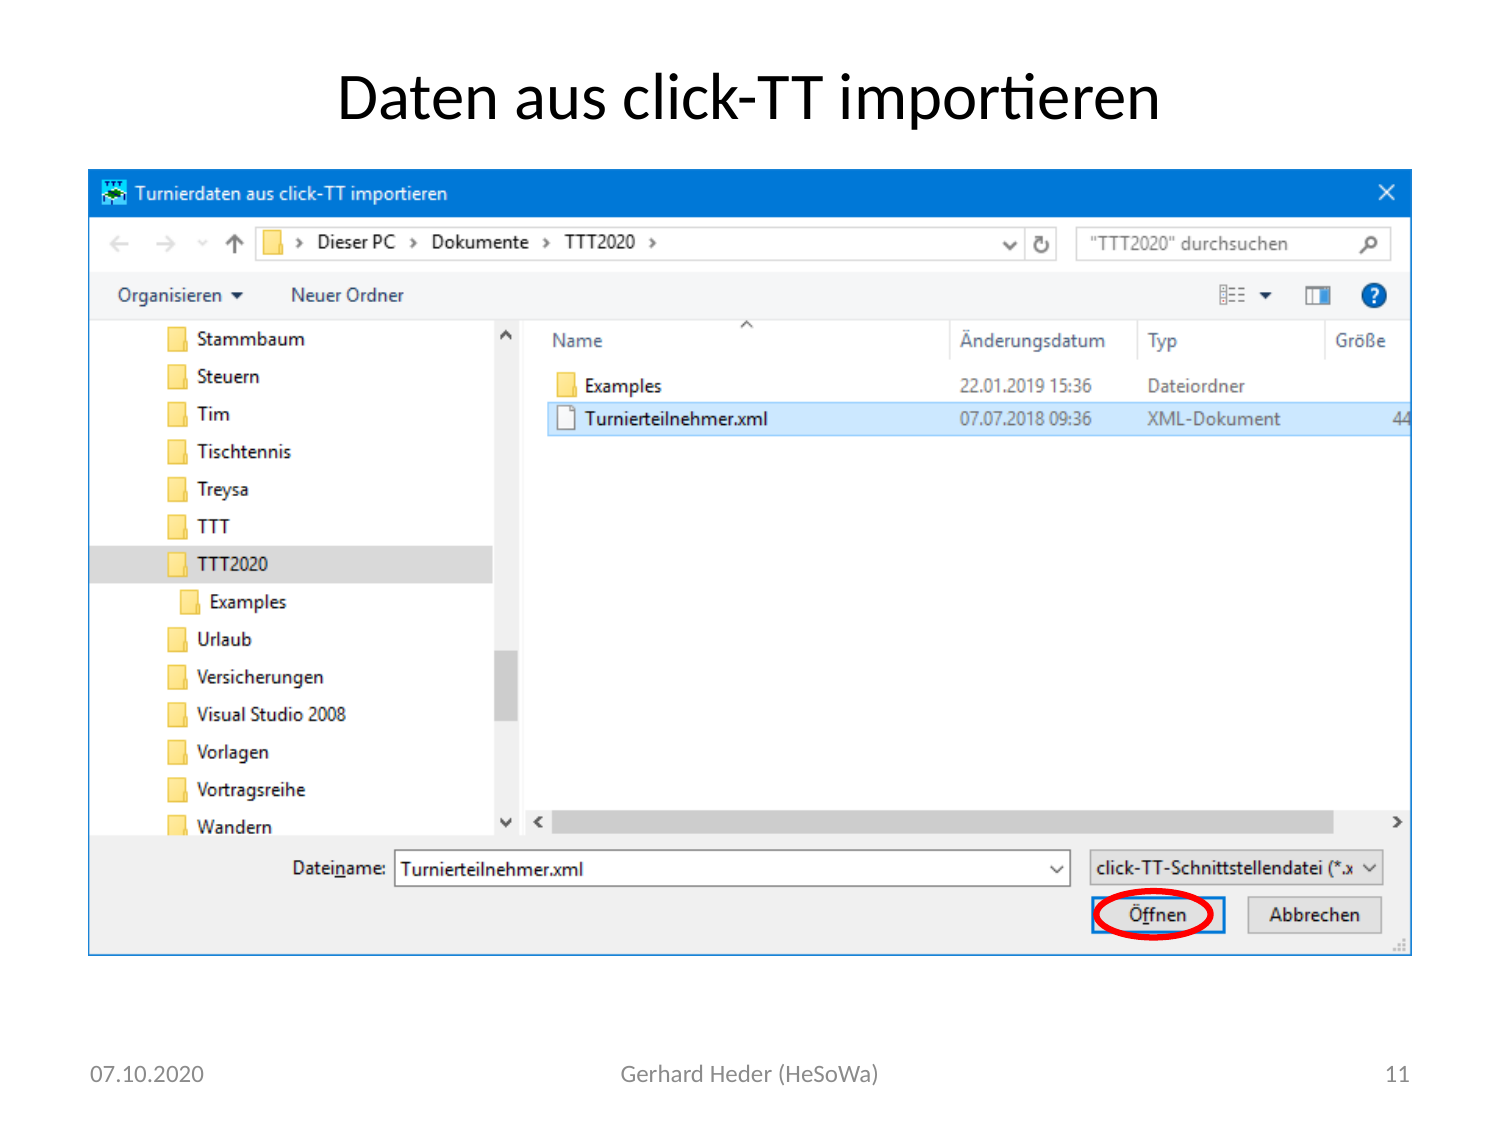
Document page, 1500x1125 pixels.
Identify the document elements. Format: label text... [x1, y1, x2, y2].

slide_number 11 [1074, 1042, 1425, 1103]
title Daten aus click-TT importieren [74, 44, 1426, 141]
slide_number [75, 1042, 425, 1103]
footer Gerhard Heder (HeSoWa) [512, 1042, 988, 1103]
picture [87, 169, 1412, 956]
